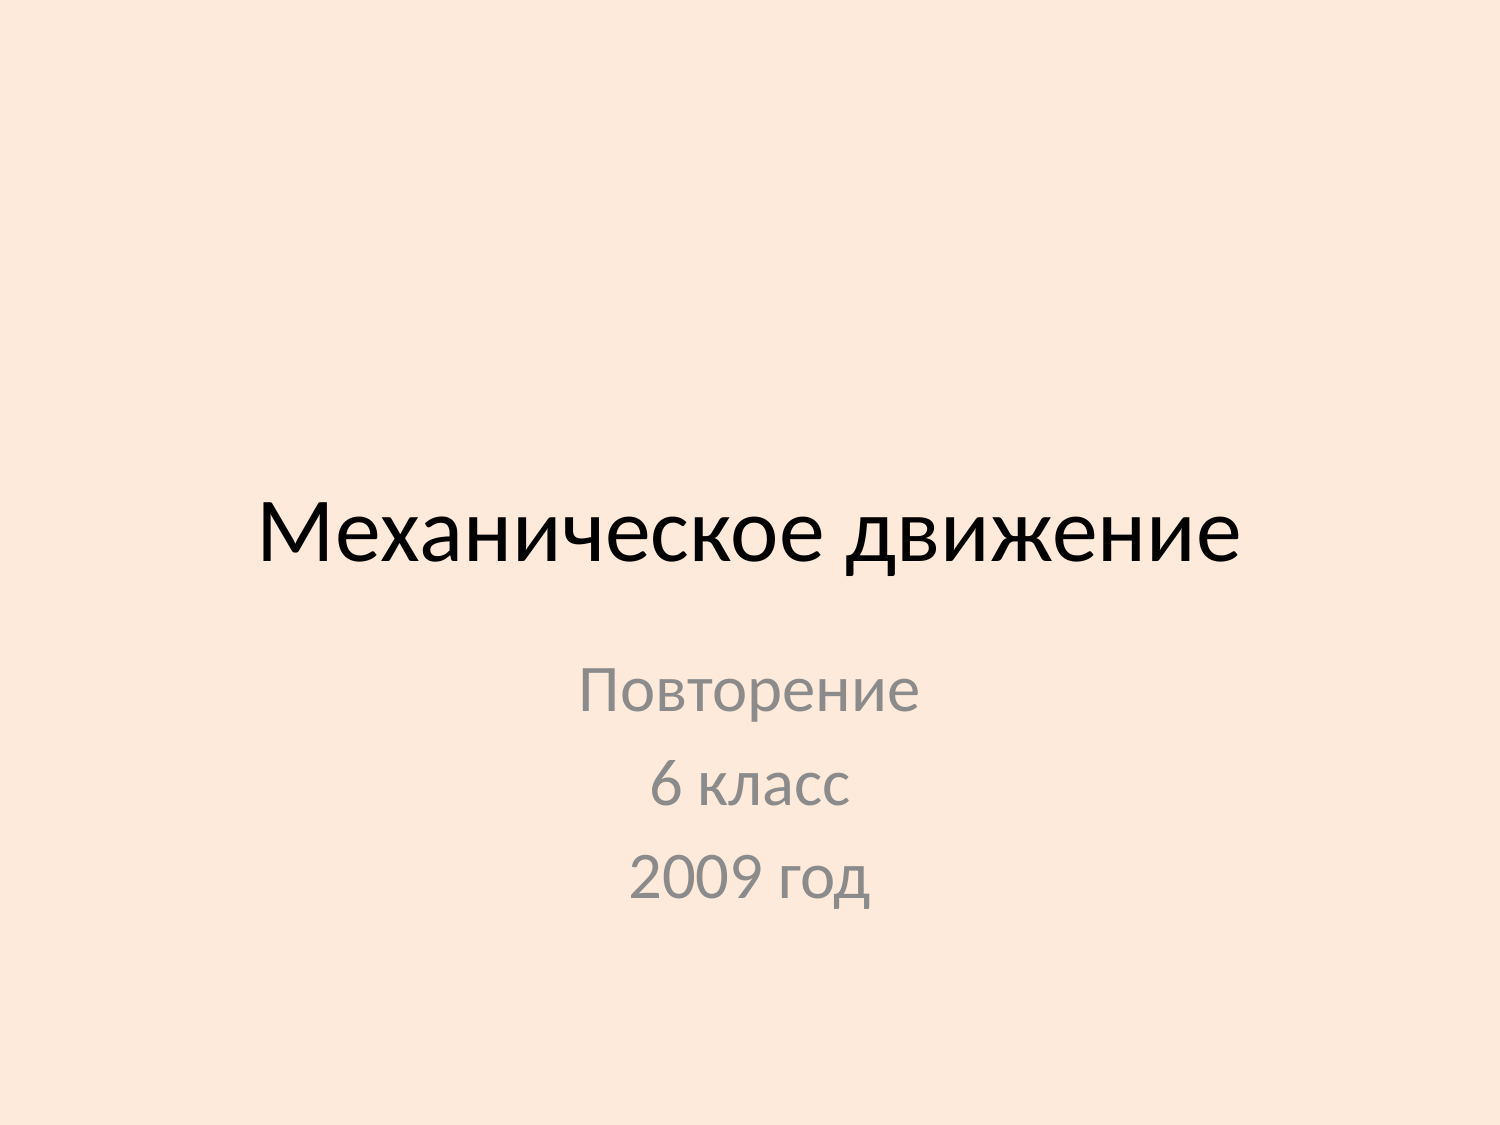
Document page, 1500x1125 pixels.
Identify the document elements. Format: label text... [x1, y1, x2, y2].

subtitle Повторение 6 класс 2009 год [225, 637, 1275, 925]
title Механическое движение [112, 349, 1388, 591]
